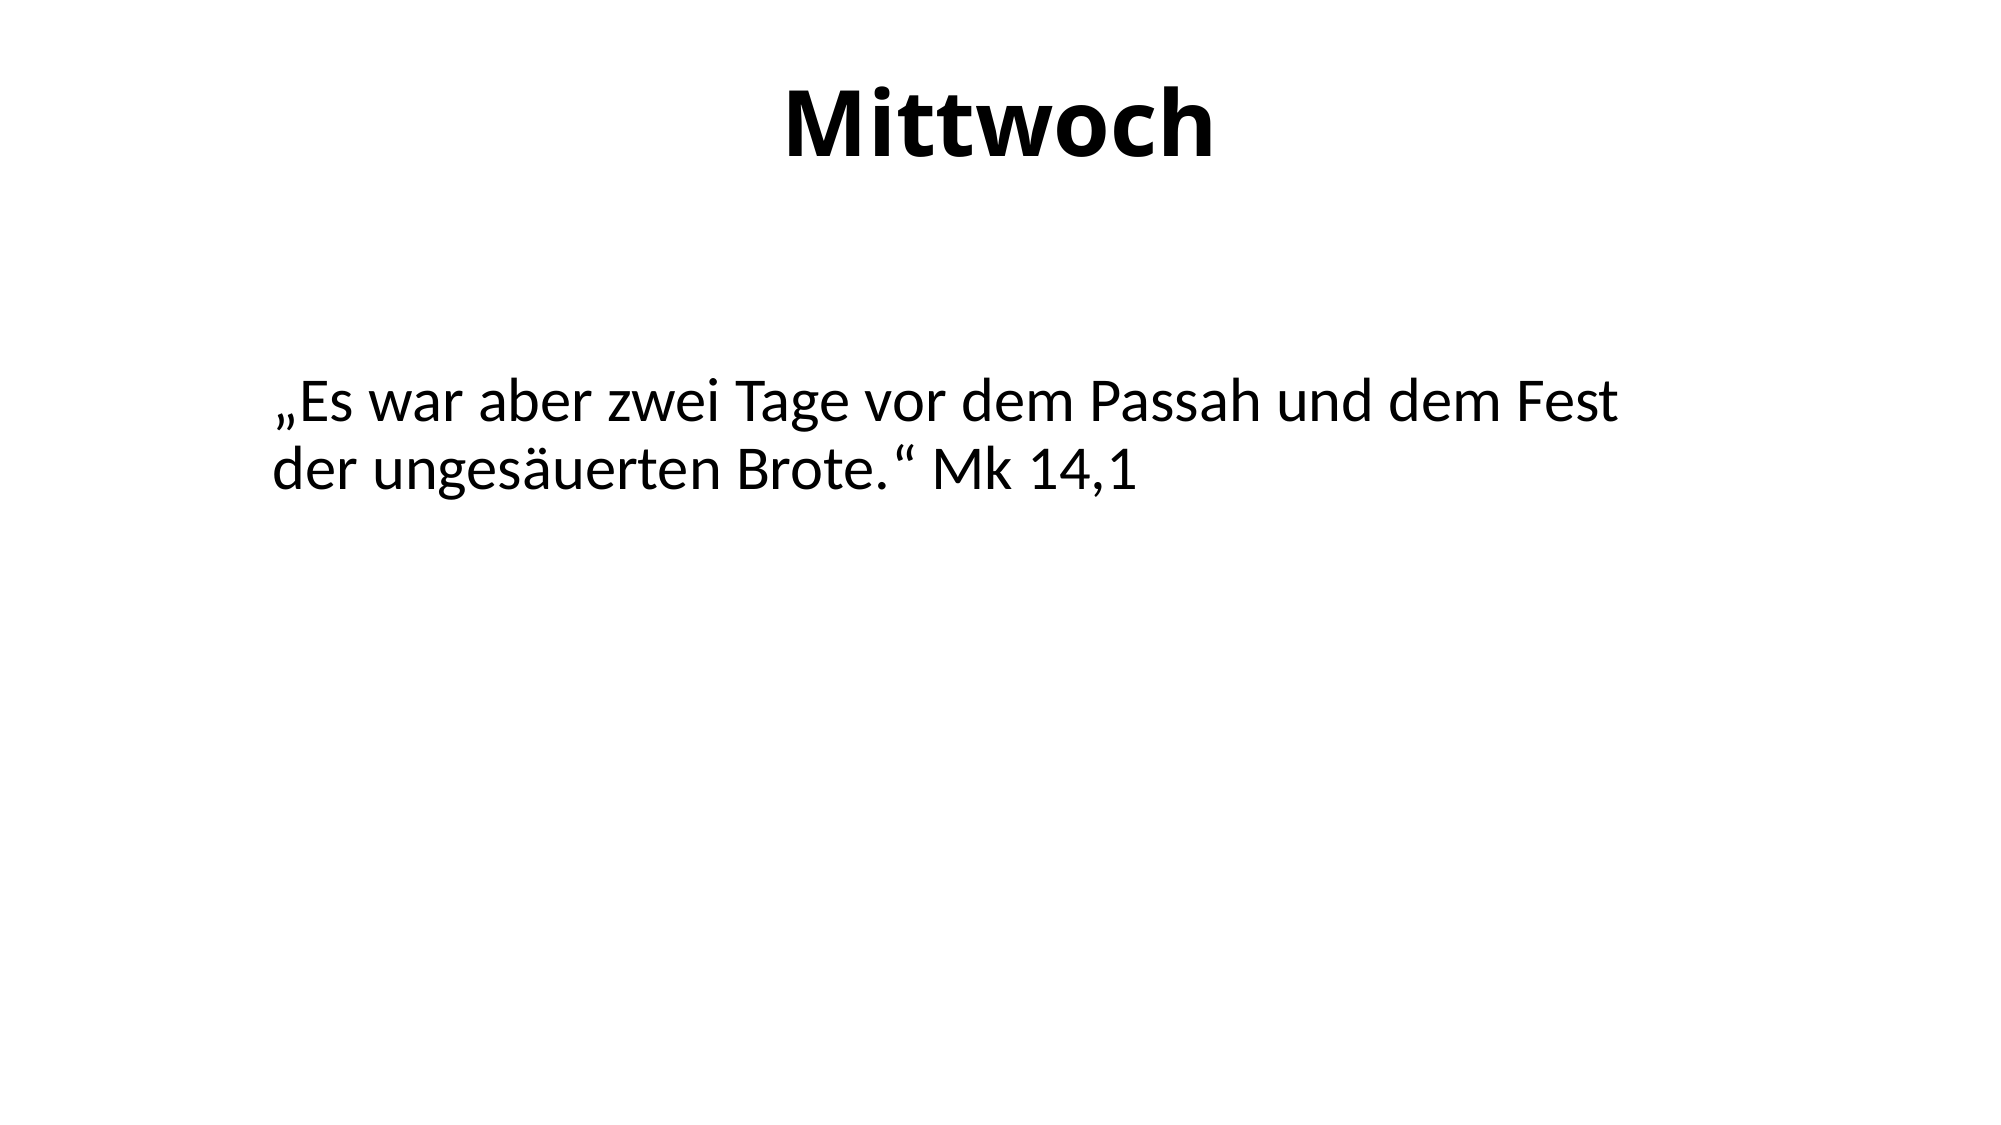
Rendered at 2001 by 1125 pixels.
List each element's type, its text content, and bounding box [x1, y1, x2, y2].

title Mittwoch [137, 59, 1863, 194]
list „Es war aber zwei Tage vor dem Passah und dem Fest der ungesäuerten Brote.“ Mk 14,1 [257, 360, 1727, 1075]
